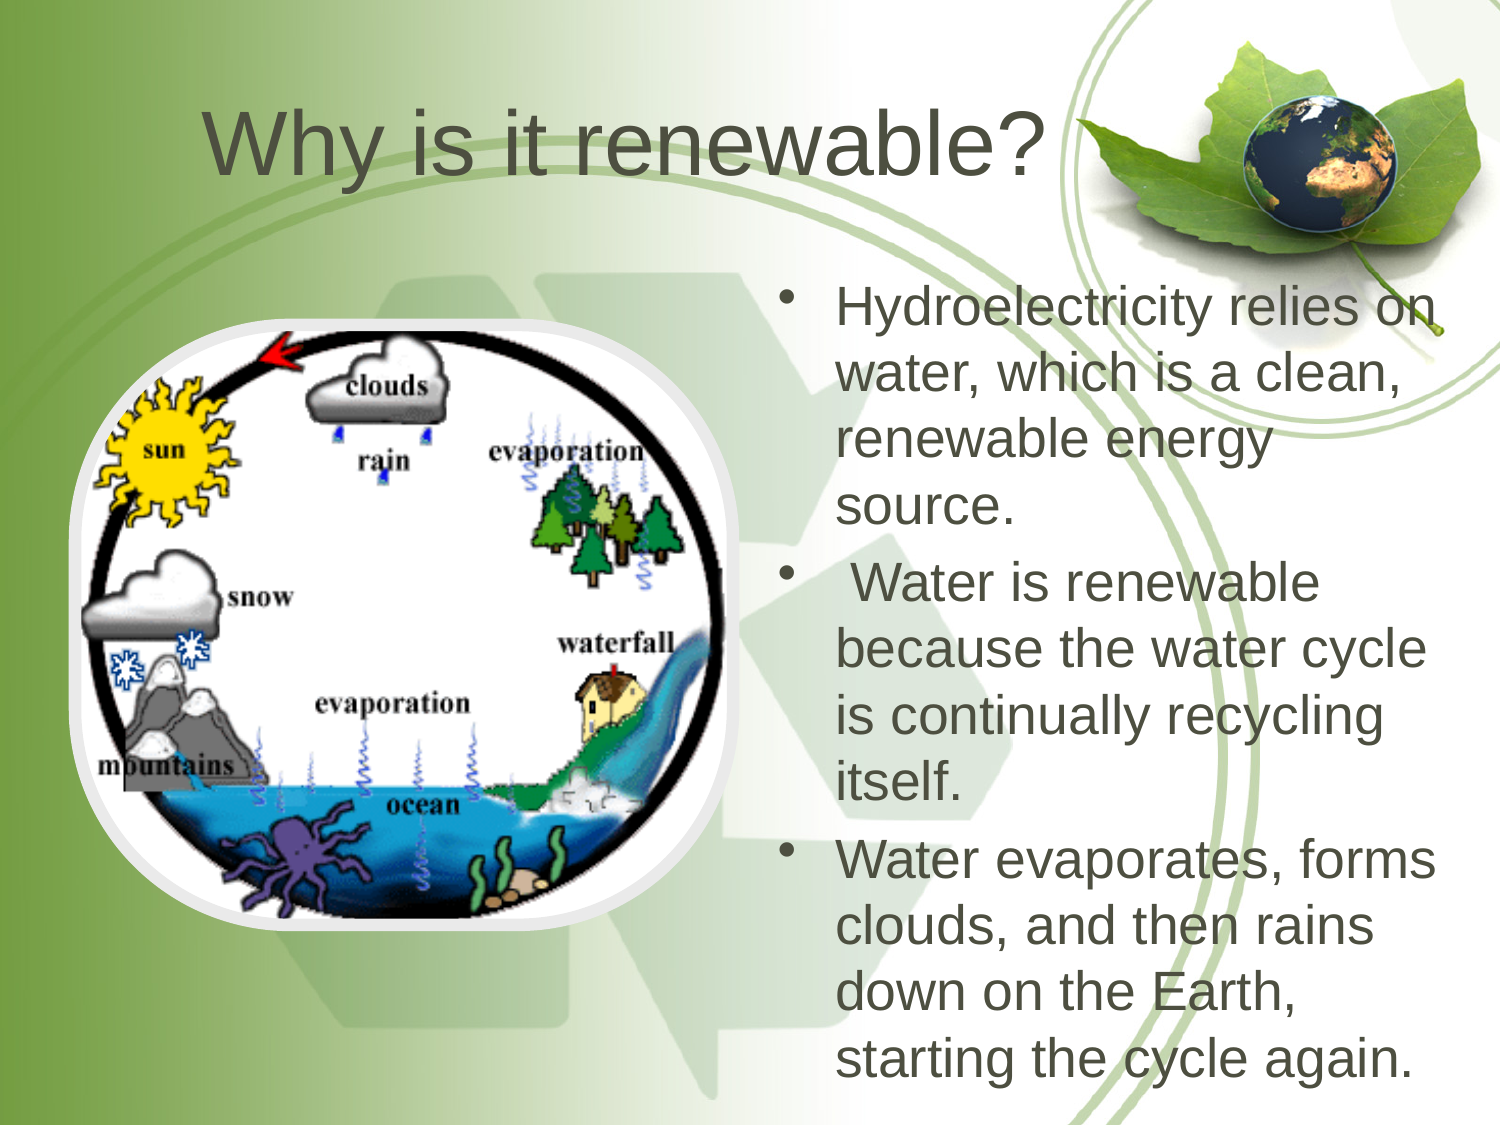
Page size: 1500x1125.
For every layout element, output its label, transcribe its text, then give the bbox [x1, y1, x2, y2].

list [74, 324, 734, 926]
list Hydroelectricity relies on water, which is a clean, renewable energy source. Water is renewable because the water cycle is continually recycling itself. Water evaporates, forms clouds, and then rains down on the Earth, starting the cycle again. [762, 262, 1475, 1100]
title Why is it renewable? [75, 45, 1175, 233]
picture [0, 0, 1500, 1125]
